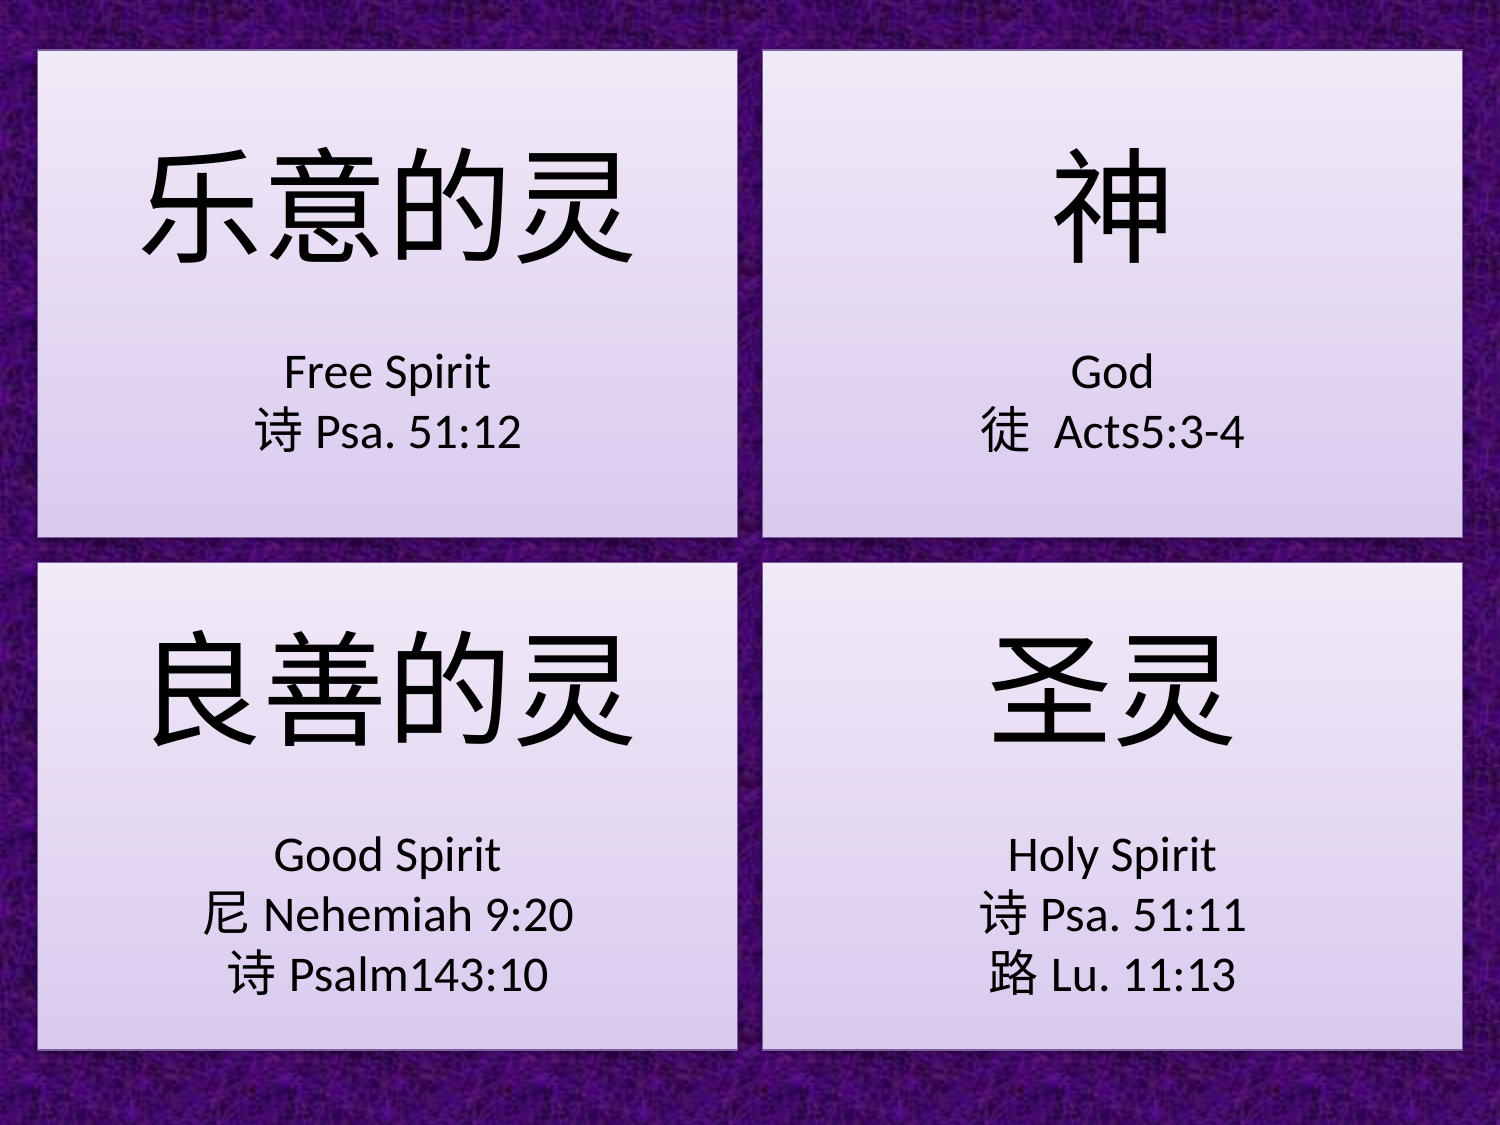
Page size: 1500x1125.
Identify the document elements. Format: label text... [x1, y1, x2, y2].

picture [0, 0, 1500, 1125]
text_box 良善的灵 Good Spirit 尼Nehemiah 9:20 诗Psalm143:10 [37, 562, 738, 1051]
text_box 神 God 徒 Acts5:3-4 [762, 49, 1463, 538]
text_box 乐意的灵 Free Spirit 诗Psa. 51:12 [37, 49, 738, 538]
text_box 圣灵 Holy Spirit 诗Psa. 51:11 路Lu. 11:13 [762, 562, 1463, 1051]
